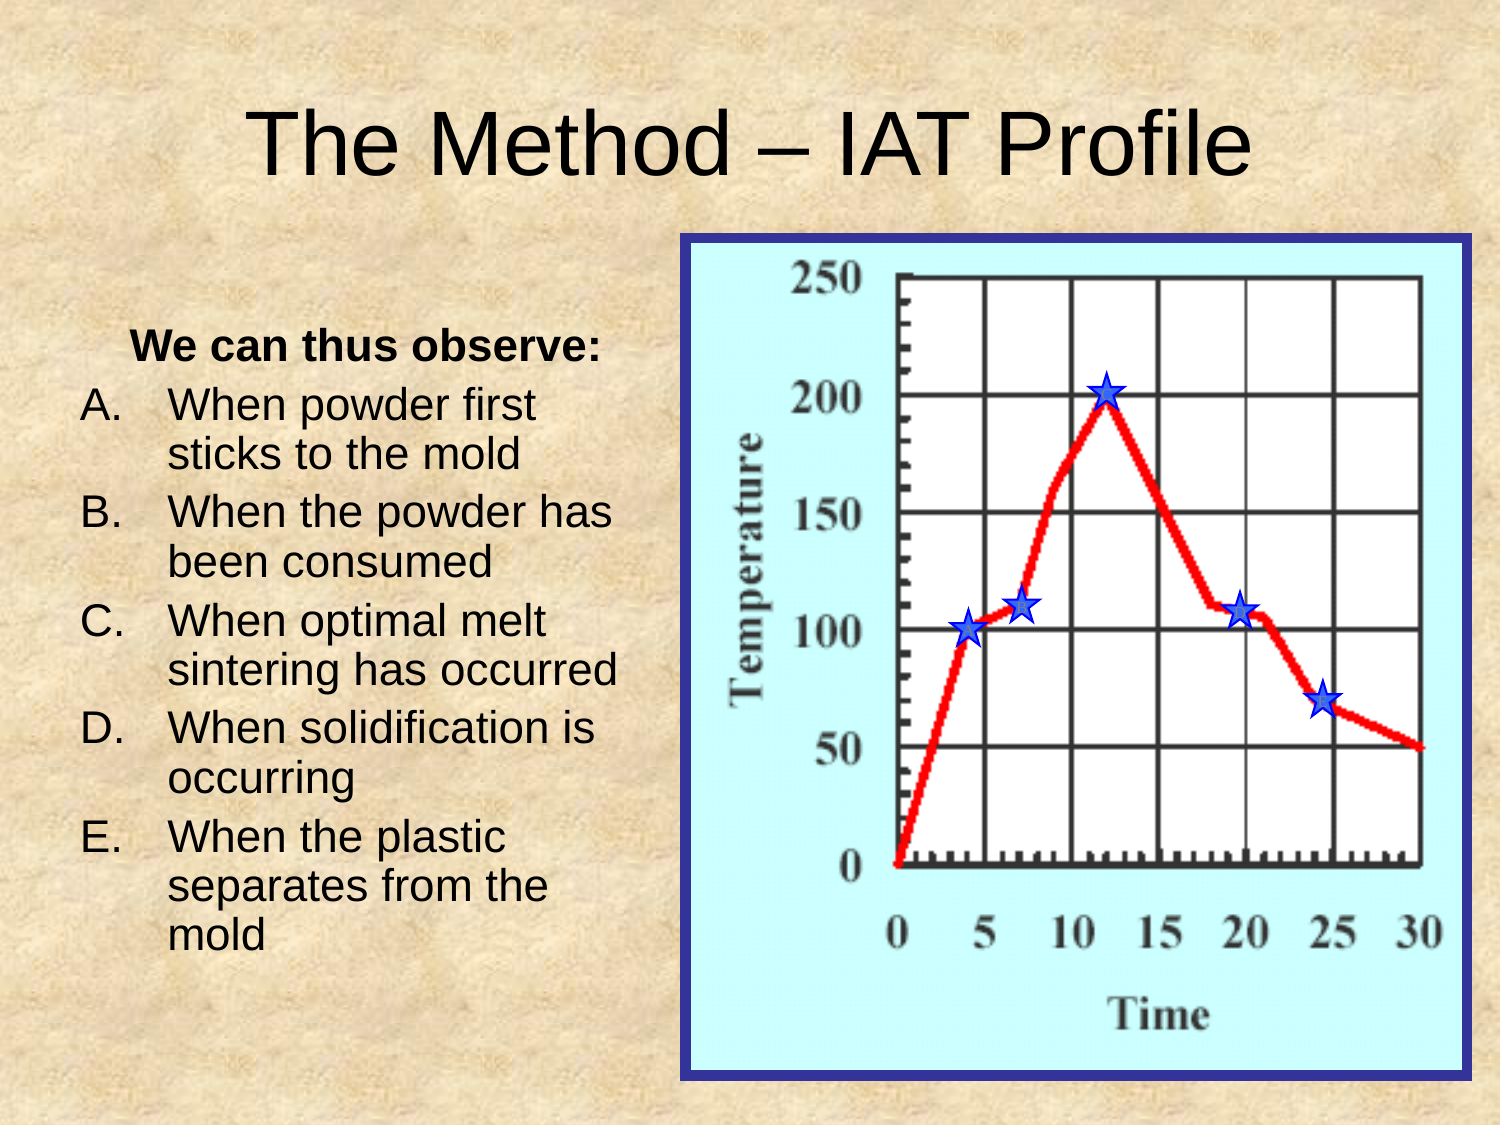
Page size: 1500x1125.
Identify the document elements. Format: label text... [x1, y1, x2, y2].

picture [0, 0, 1500, 1125]
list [690, 243, 1462, 1071]
title The Method – IAT Profile [74, 44, 1426, 233]
list We can thus observe: When powder first sticks to the mold When the powder has been consumed When optimal melt sintering has occurred When solidification is occurring When the plastic separates from the mold [64, 314, 668, 990]
